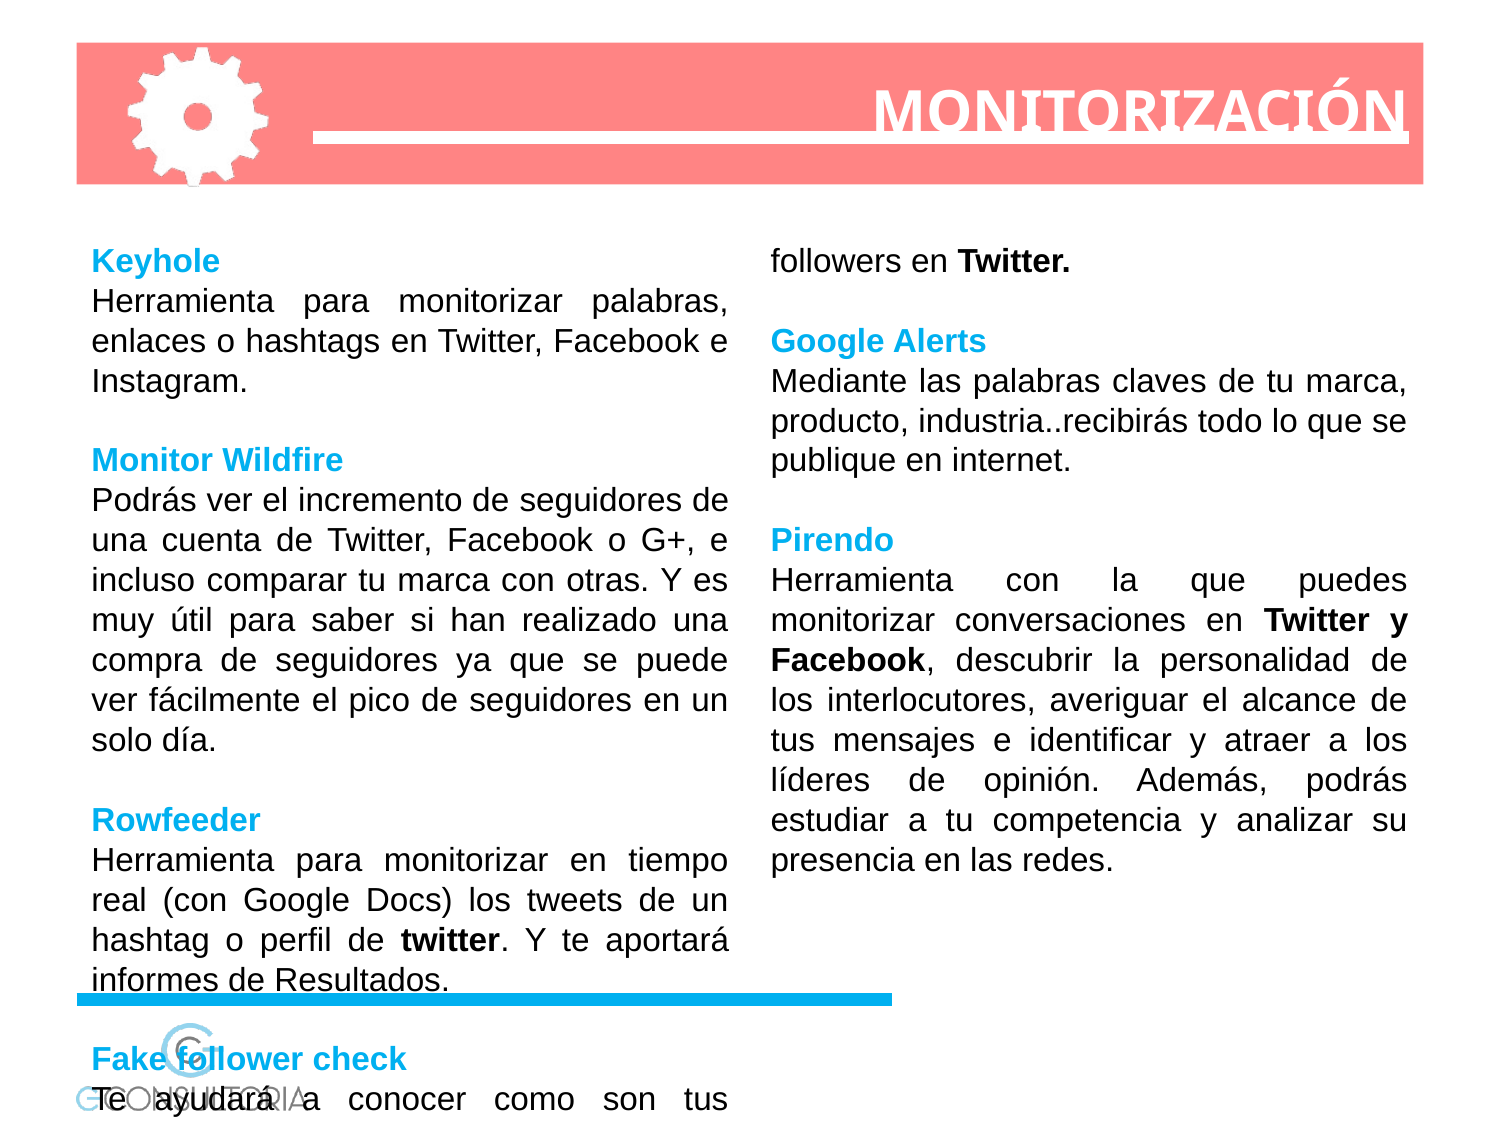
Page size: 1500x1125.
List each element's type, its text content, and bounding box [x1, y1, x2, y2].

text_box [341, 41, 1425, 186]
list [76, 23, 337, 209]
text_box Keyhole Herramienta para monitorizar palabras, enlaces o hashtags en Twitter, Facebook e Instagram. Monitor Wildfire Podrás ver el incremento de seguidores de una cuenta de Twitter, Facebook o G+, e incluso comparar tu marca con otras. Y es muy útil para saber si han realizado una compra de seguidores ya que se puede ver fácilmente el pico de seguidores en un solo día. Rowfeeder Herramienta para monitorizar en tiempo real (con Google Docs) los tweets de un hashtag o perfil de twitter. Y te aportará informes de Resultados. Fake follower check Te ayudará a conocer como son tus followers en Twitter. Google Alerts Mediante las palabras claves de tu marca, producto, industria..recibirás todo lo que se publique en internet. Pirendo Herramienta con la que puedes monitorizar conversaciones en Twitter y Facebook, descubrir la personalidad de los interlocutores, averiguar el alcance de tus mensajes e identificar y atraer a los líderes de opinión. Además, podrás estudiar a tu competencia y analizar su presencia en las redes. [76, 231, 1424, 1125]
text_box MONITORIZACIÓN [501, 66, 1424, 152]
